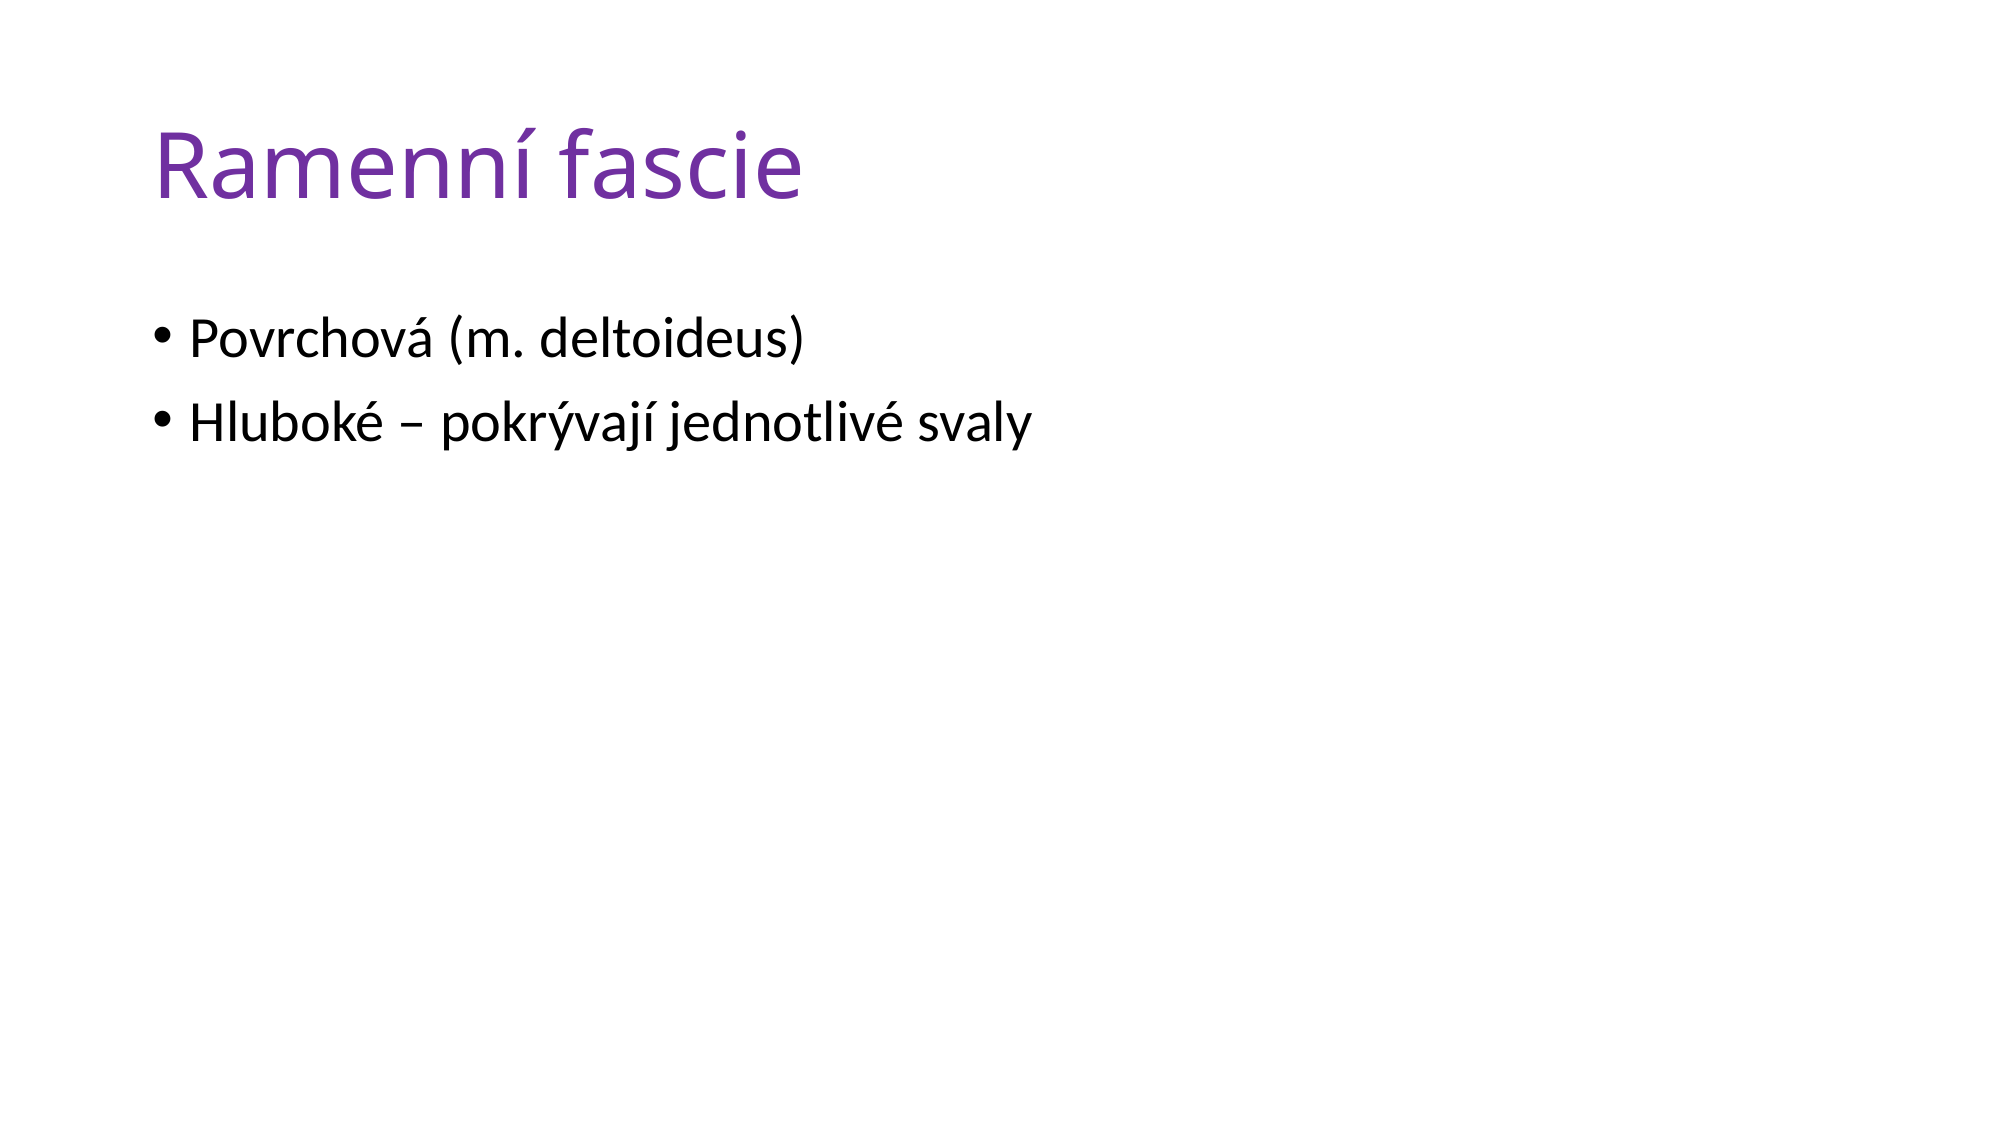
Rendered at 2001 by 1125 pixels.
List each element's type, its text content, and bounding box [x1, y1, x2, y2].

list Povrchová (m. deltoideus) Hluboké – pokrývají jednotlivé svaly [137, 299, 1863, 1014]
title Ramenní fascie [137, 59, 1863, 278]
